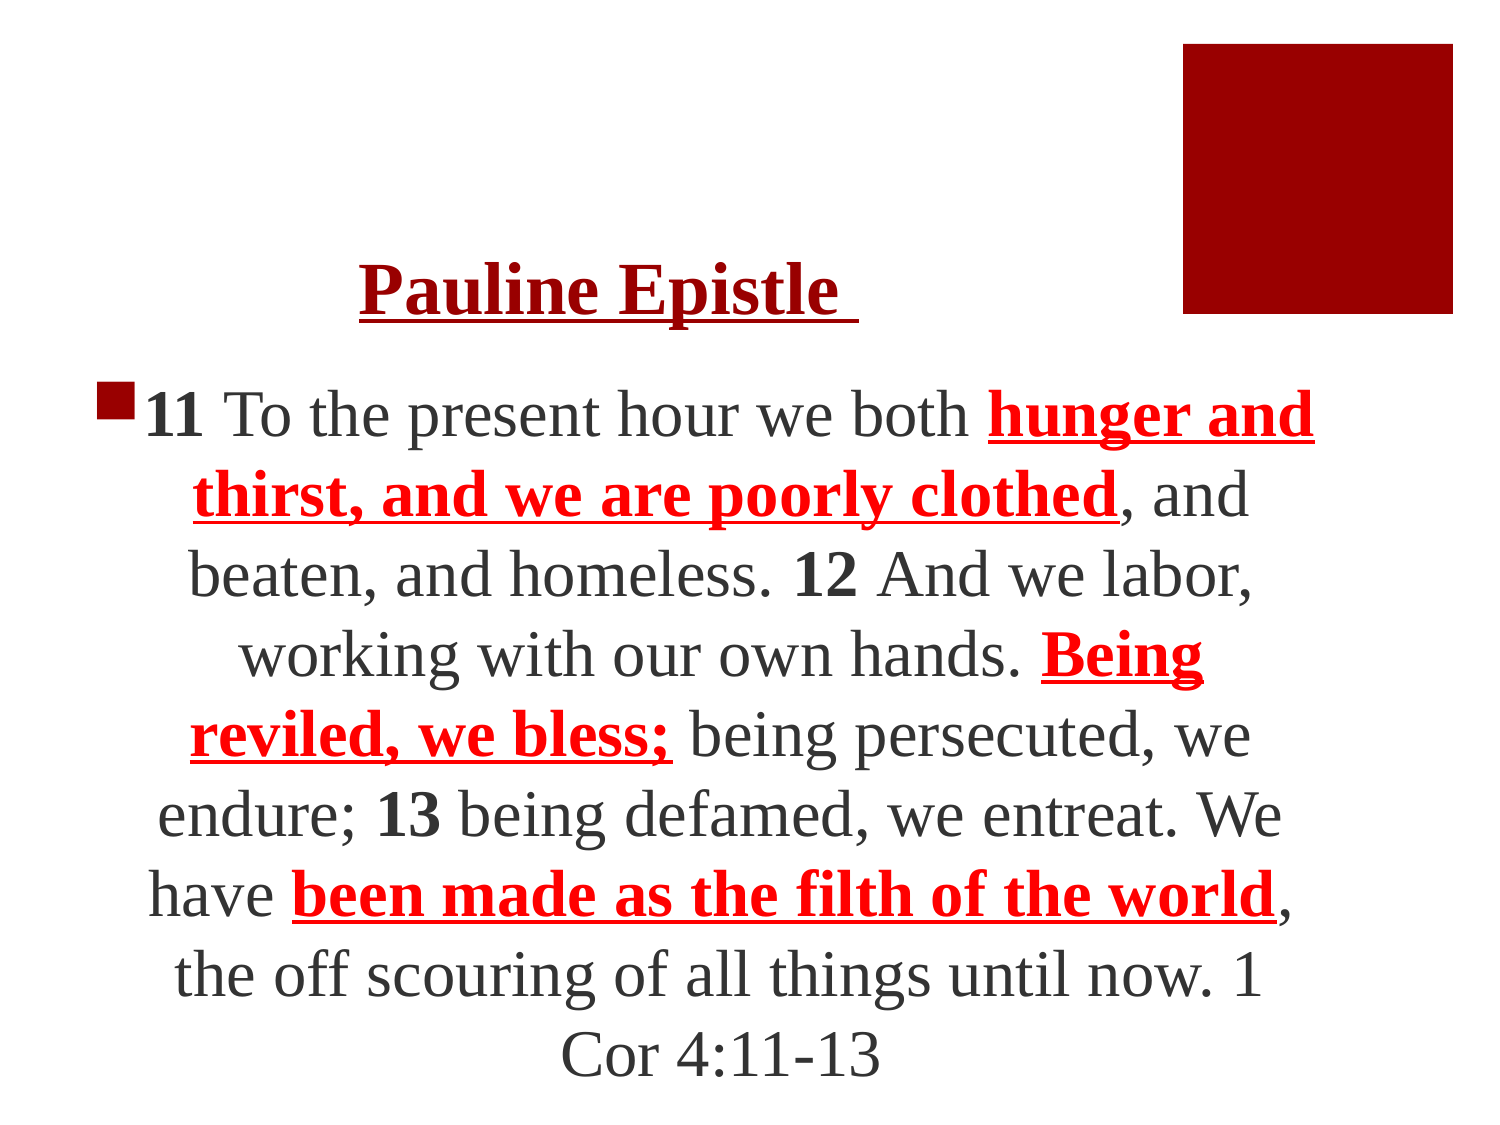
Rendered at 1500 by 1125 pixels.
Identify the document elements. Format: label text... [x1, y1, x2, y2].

title Pauline Epistle [75, 149, 1143, 338]
list 11 To the present hour we both hunger and thirst, and we are poorly clothed, and beaten, and homeless. 12 And we labor, working with our own hands. Being reviled, we bless; being persecuted, we endure; 13 being defamed, we entreat. We have been made as the filth of the world, the off scouring of all things until now. 1 Cor 4:11-13 [75, 362, 1331, 1068]
